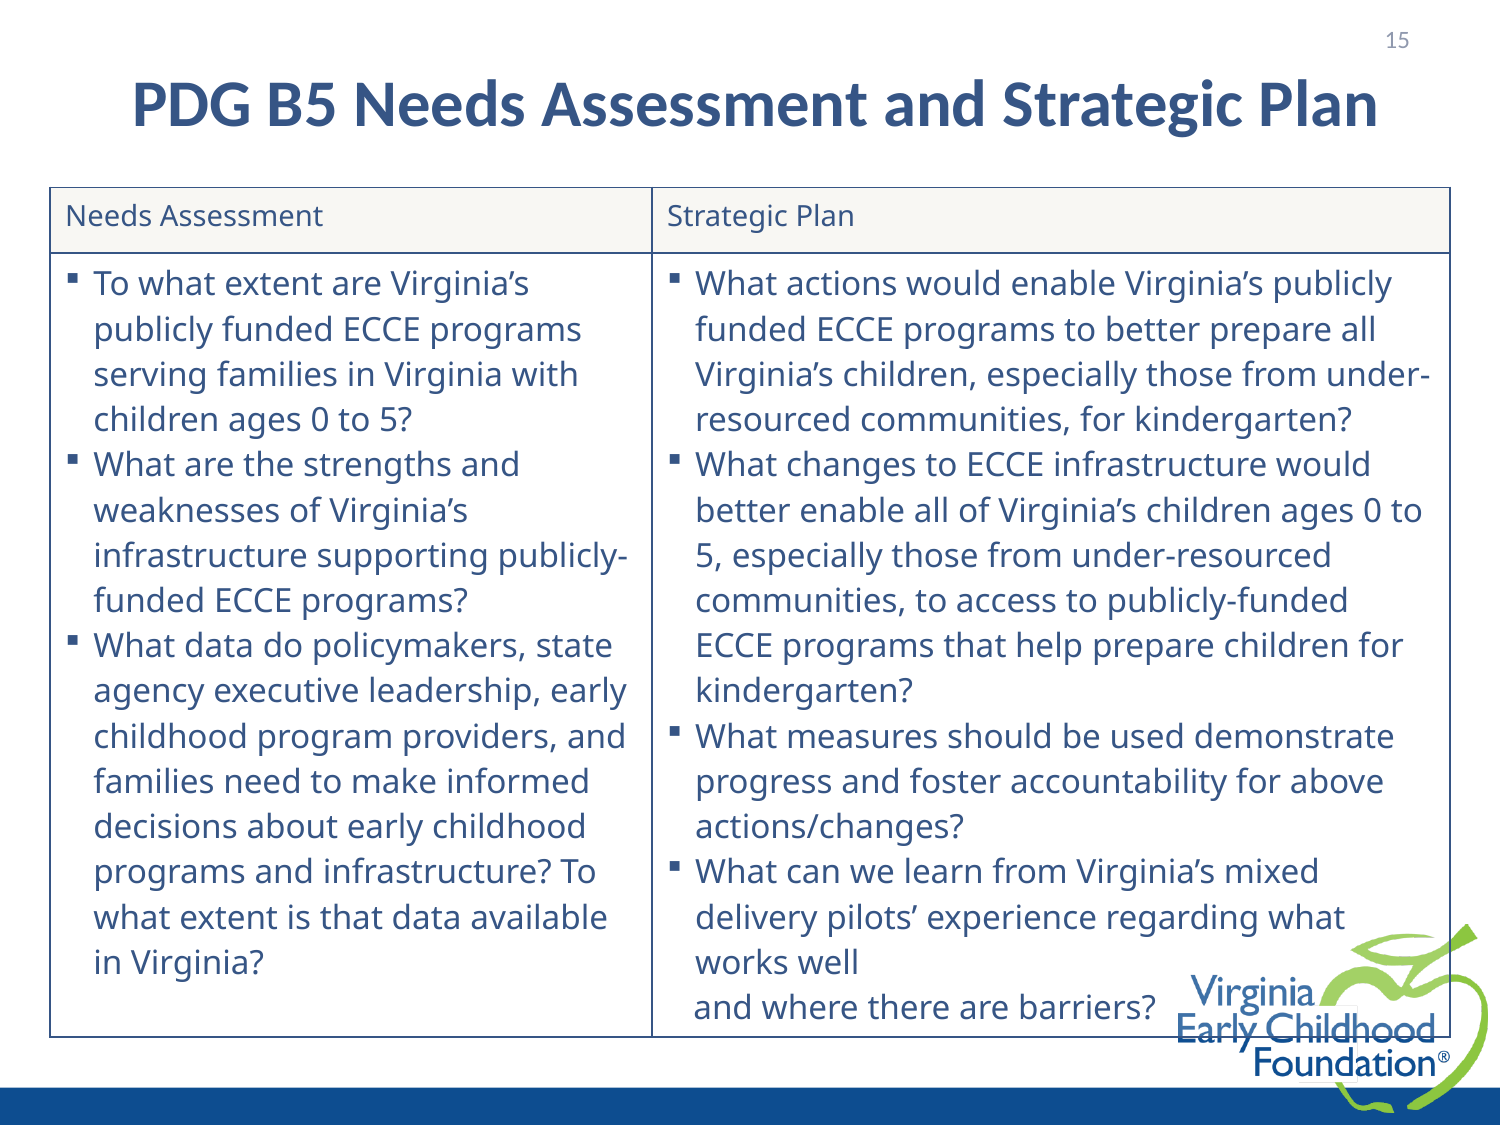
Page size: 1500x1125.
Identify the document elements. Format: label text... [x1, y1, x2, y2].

slide_number 15 [1087, 8, 1425, 69]
picture [1178, 924, 1488, 1113]
table_cell What actions would enable Virginia’s publicly funded ECCE programs to better prepare all Virginia’s children, especially those from under-resourced communities, for kindergarten? What changes to ECCE infrastructure would better enable all of Virginia’s children ages 0 to 5, especially those from under-resourced communities, to access to publicly-funded ECCE programs that help prepare children for kindergarten? What measures should be used demonstrate progress and foster accountability for above actions/changes? What can we learn from Virginia’s mixed delivery pilots’ experience regarding what works well and where there are barriers? [653, 254, 1449, 1036]
table_cell To what extent are Virginia’s publicly funded ECCE programs serving families in Virginia with children ages 0 to 5? What are the strengths and weaknesses of Virginia’s infrastructure supporting publicly-funded ECCE programs? What data do policymakers, state agency executive leadership, early childhood program providers, and families need to make informed decisions about early childhood programs and infrastructure? To what extent is that data available in Virginia? [51, 254, 651, 1036]
table_header Needs Assessment [51, 188, 651, 252]
table_header Strategic Plan [653, 188, 1449, 252]
title PDG B5 Needs Assessment and Strategic Plan [50, 45, 1463, 163]
